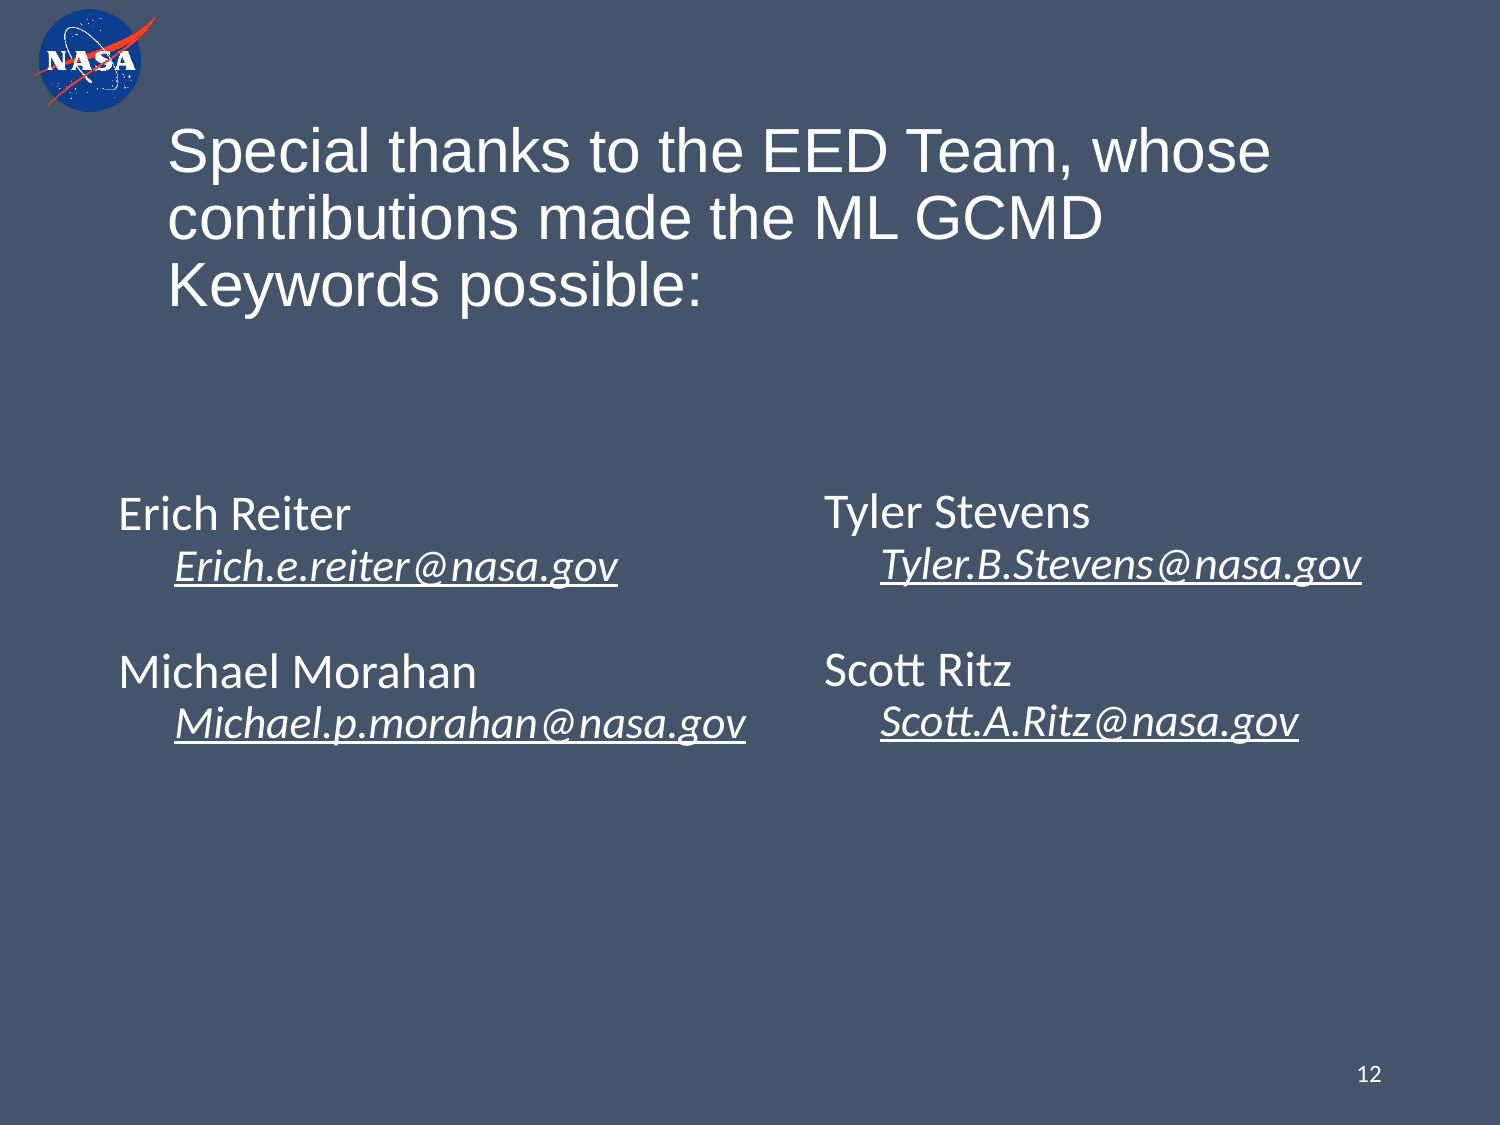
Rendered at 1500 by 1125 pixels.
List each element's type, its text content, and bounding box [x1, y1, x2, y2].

list Erich Reiter Erich.e.reiter@nasa.gov Michael Morahan Michael.p.morahan@nasa.gov [103, 480, 813, 1099]
picture [26, 3, 166, 120]
title Special thanks to the EED Team, whose contributions made the ML GCMD Keywords possible: [152, 110, 1348, 329]
slide_number 12 [1059, 1077, 1397, 1103]
text_box Tyler Stevens Tyler.B.Stevens@nasa.gov Scott Ritz Scott.A.Ritz@nasa.gov [812, 479, 1464, 1077]
